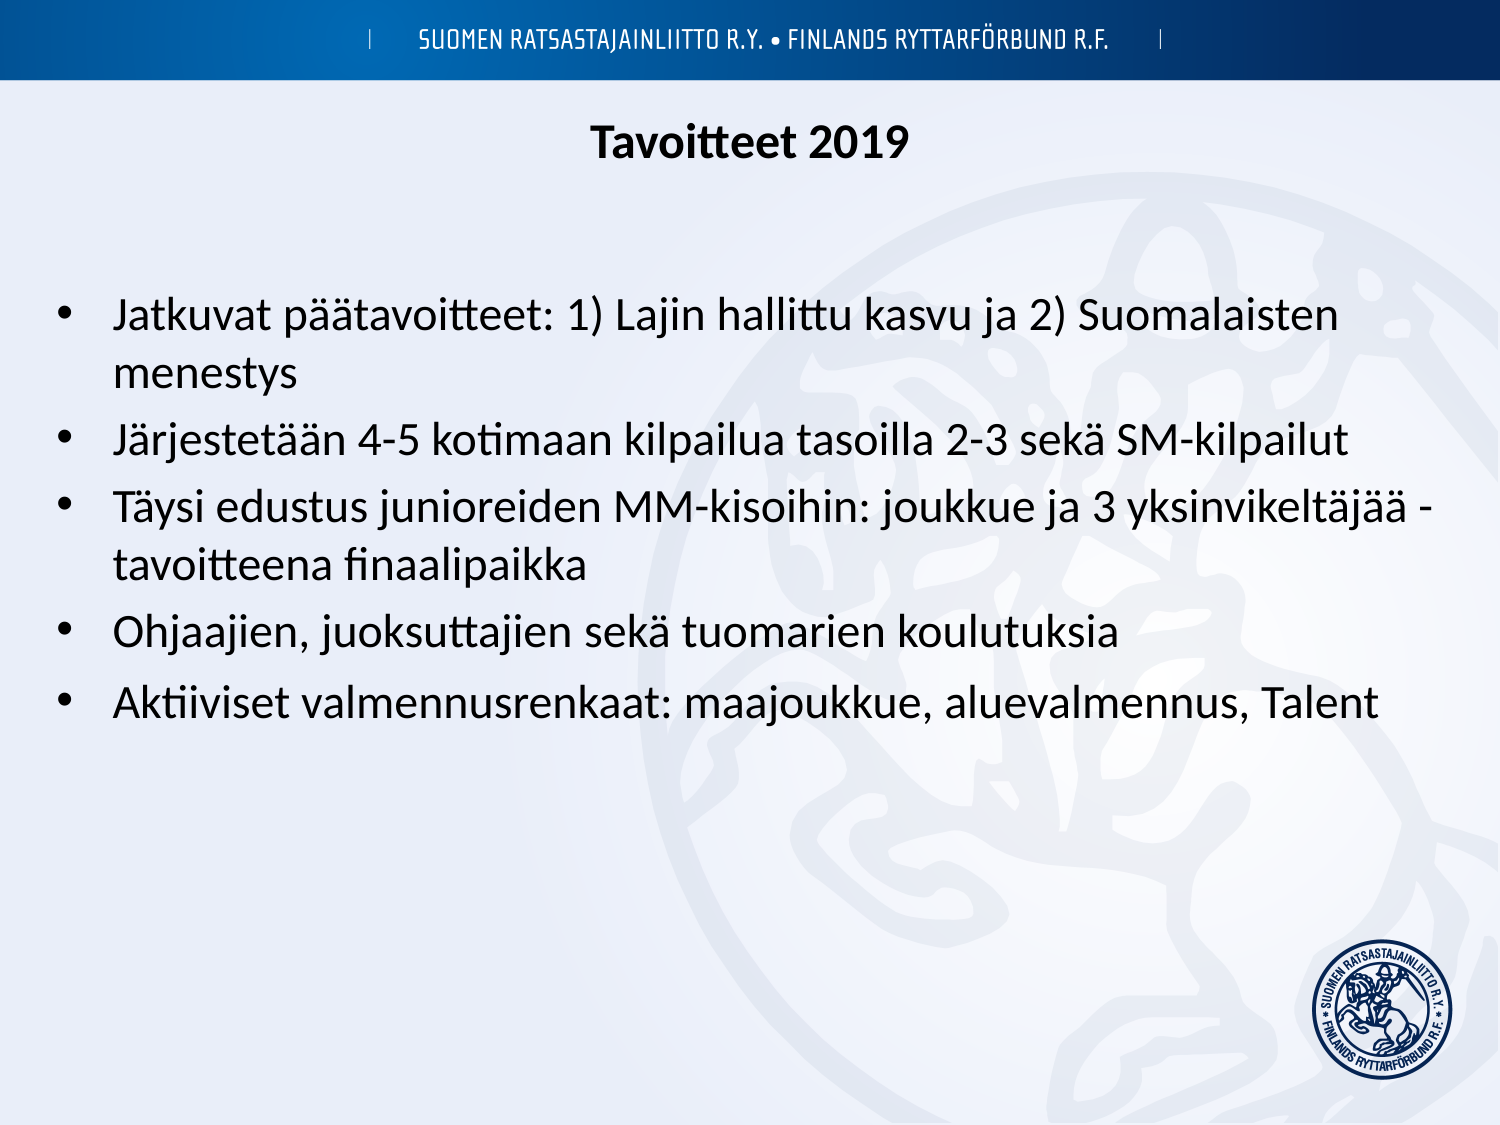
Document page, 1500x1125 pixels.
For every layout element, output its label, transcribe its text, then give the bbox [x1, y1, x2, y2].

title Tavoitteet 2019 [75, 45, 1425, 208]
picture [0, 0, 1500, 1125]
list Jatkuvat päätavoitteet: 1) Lajin hallittu kasvu ja 2) Suomalaisten menestys Järjestetään 4-5 kotimaan kilpailua tasoilla 2-3 sekä SM-kilpailut Täysi edustus junioreiden MM-kisoihin: joukkue ja 3 yksinvikeltäjää - tavoitteena finaalipaikka Ohjaajien, juoksuttajien sekä tuomarien koulutuksia Aktiiviset valmennusrenkaat: maajoukkue, aluevalmennus, Talent [41, 208, 1500, 1083]
